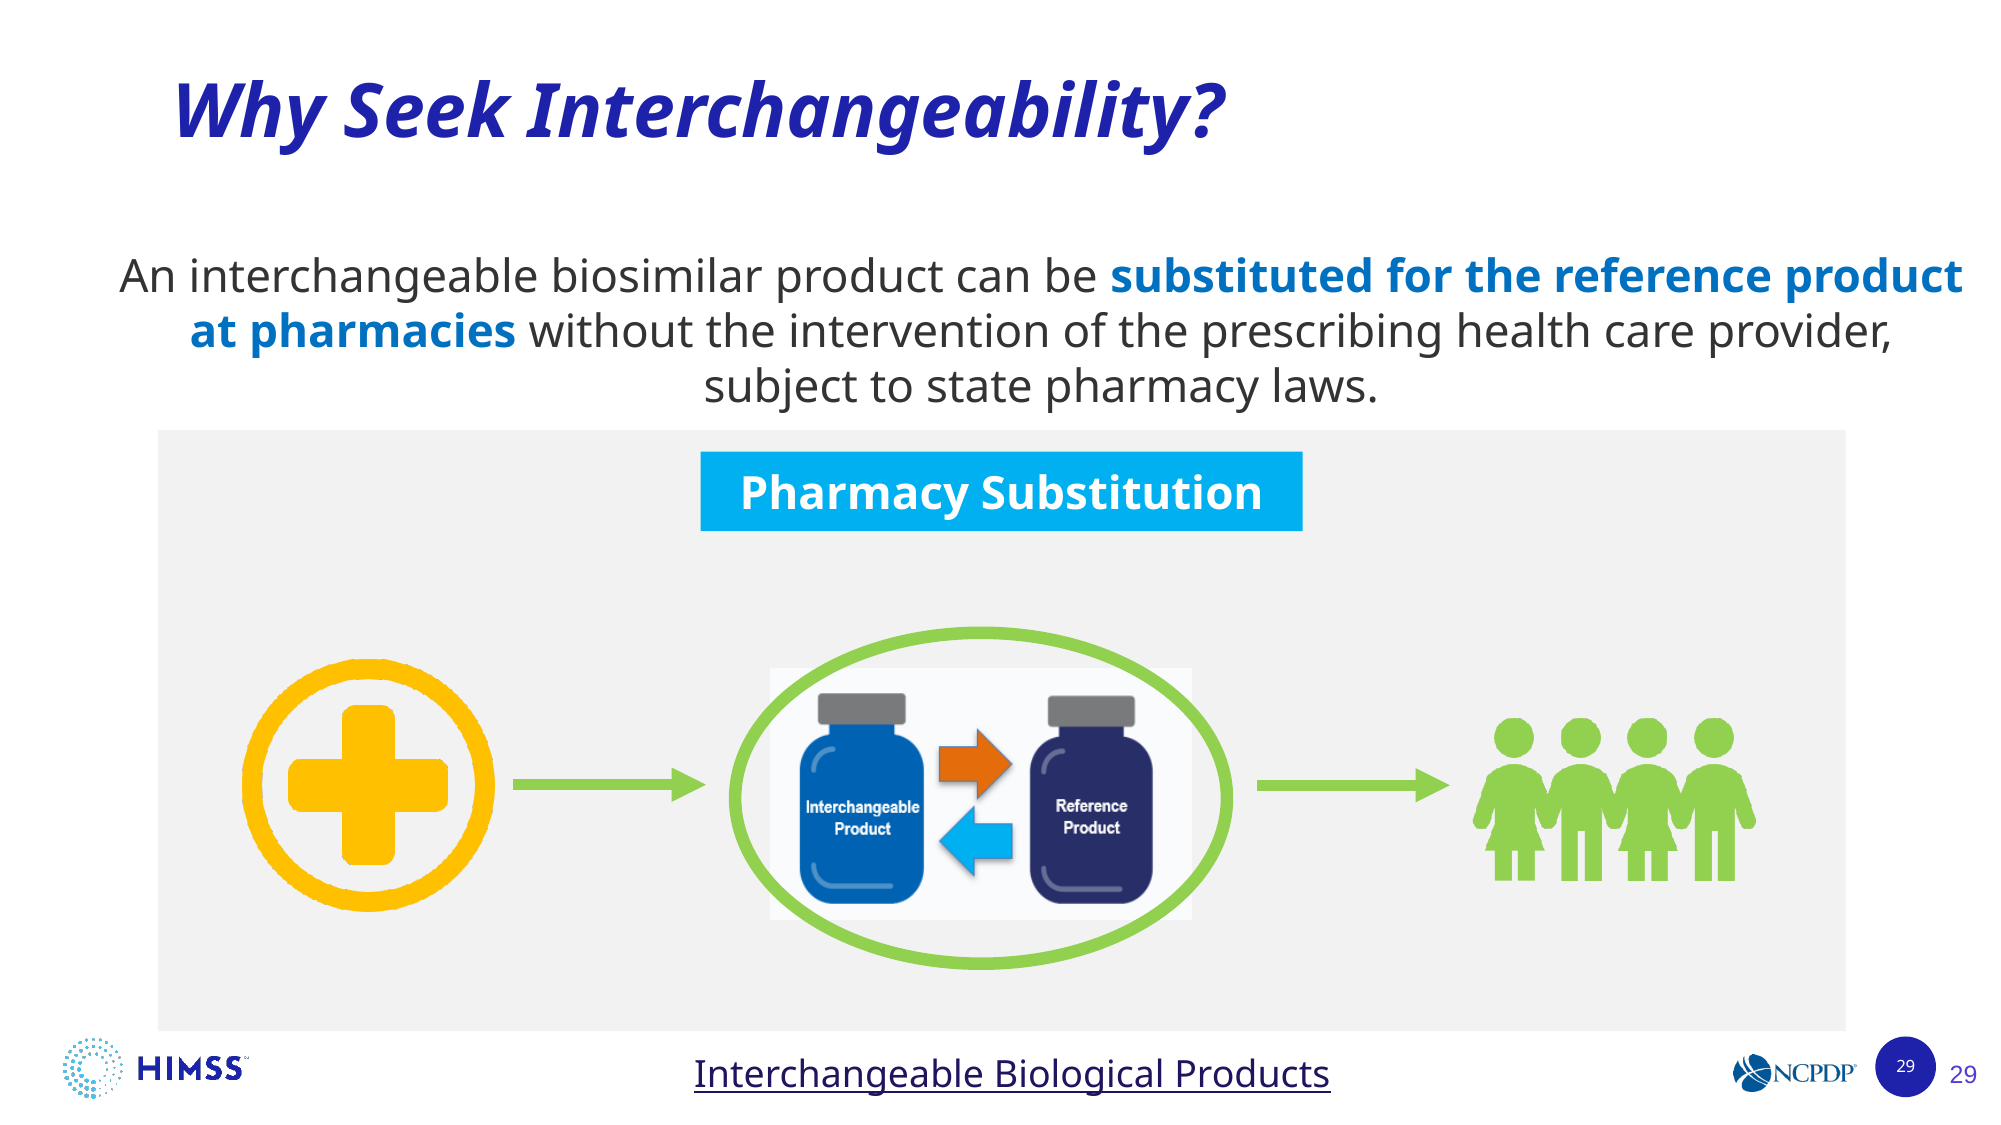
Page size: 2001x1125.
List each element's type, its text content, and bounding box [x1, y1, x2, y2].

text_box An interchangeable biosimilar product can be substituted for the reference product at pharmacies without the intervention of the prescribing health care provider, subject to state pharmacy laws. [101, 239, 1982, 1067]
text_box Interchangeable Biological Products [512, 1042, 1513, 1109]
picture [41, 1014, 270, 1122]
picture [208, 625, 528, 945]
picture [1733, 1054, 1857, 1092]
text_box [813, 920, 1149, 965]
text_box [1192, 712, 1228, 885]
text_box Why Seek Interchangeability? [157, 48, 1745, 167]
text_box [734, 712, 770, 884]
text_box Pharmacy Substitution [700, 451, 1303, 532]
picture [1452, 644, 1772, 964]
picture [770, 668, 1192, 920]
text_box [828, 632, 1134, 668]
